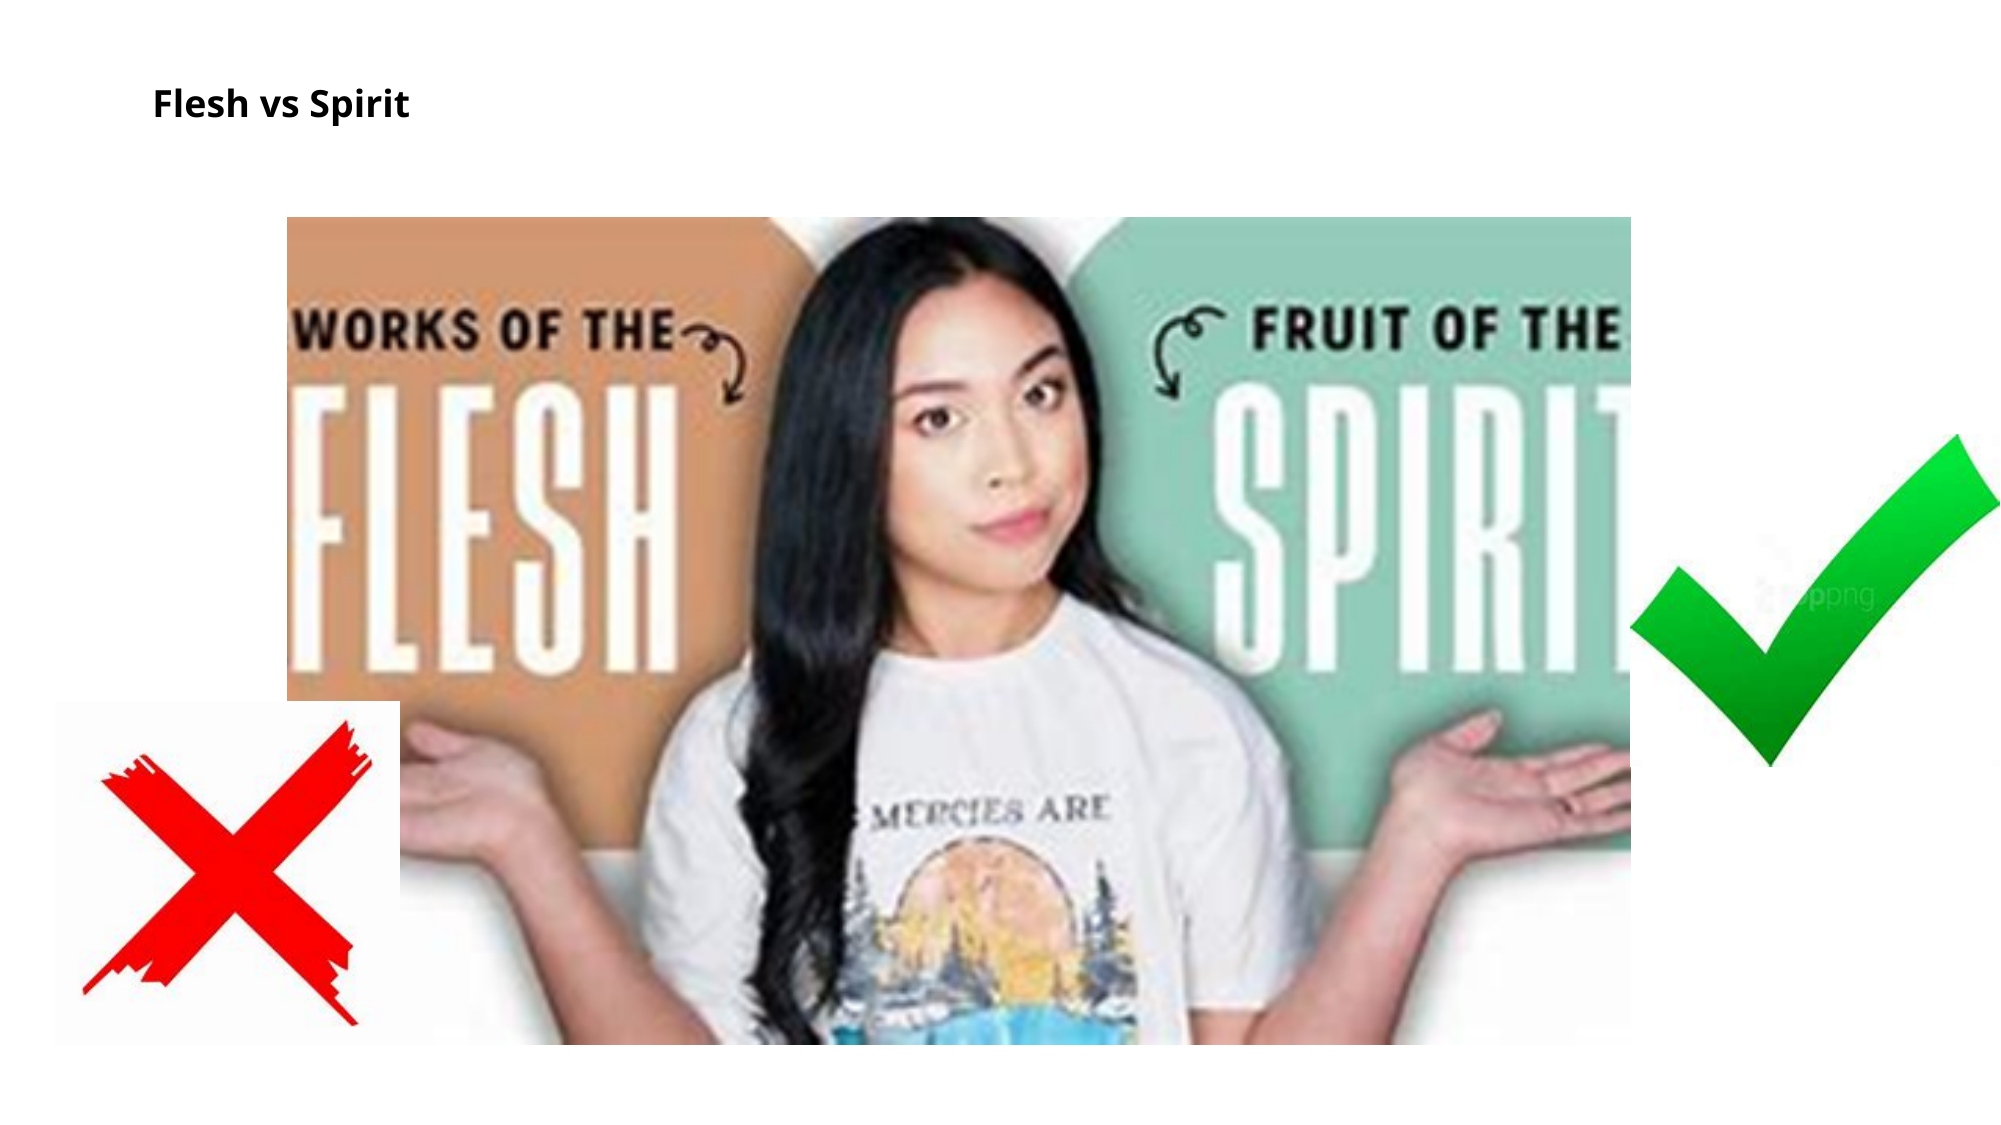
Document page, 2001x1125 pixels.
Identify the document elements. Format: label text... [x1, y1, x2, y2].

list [287, 216, 1632, 1046]
title Flesh vs Spirit [137, 59, 1863, 278]
picture [1630, 434, 2000, 767]
picture [55, 700, 401, 1046]
